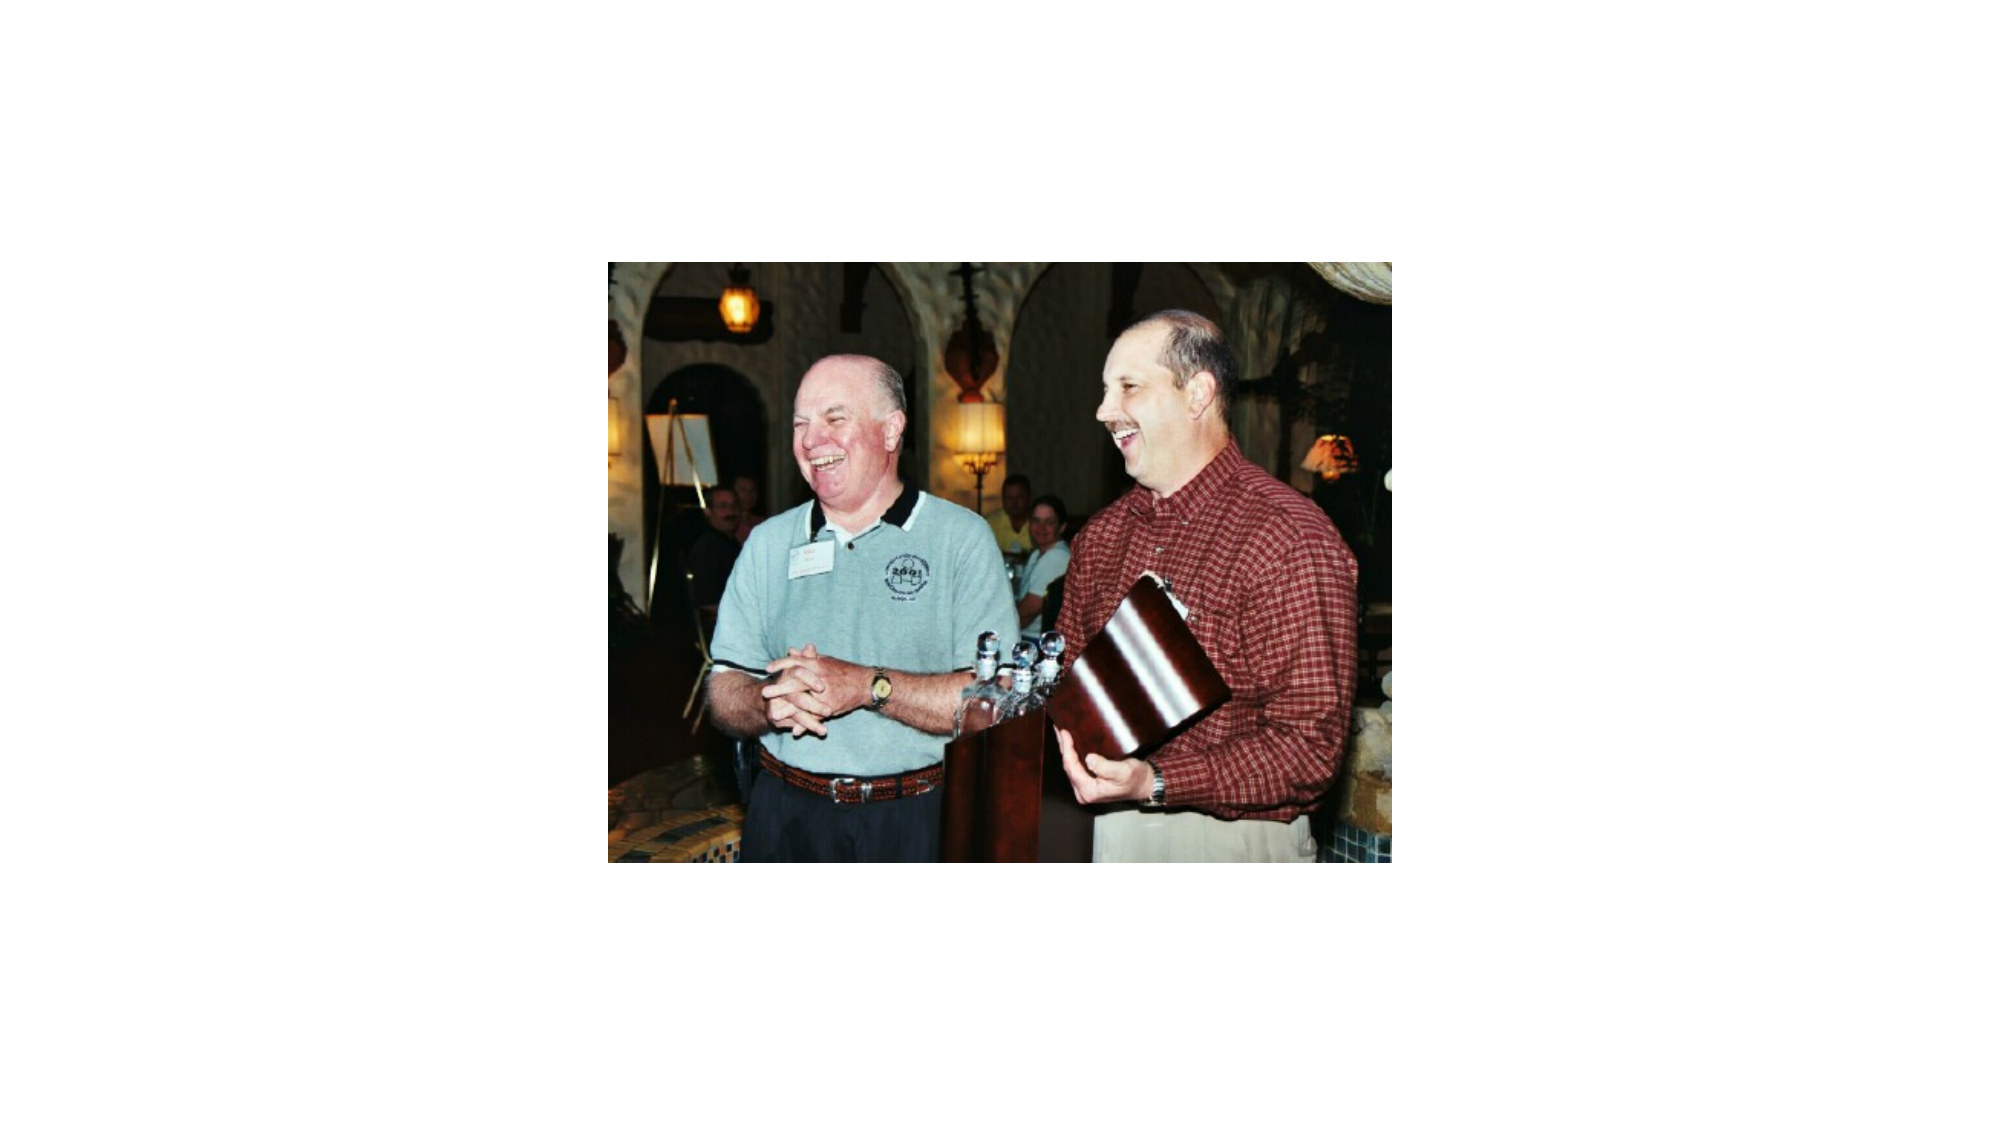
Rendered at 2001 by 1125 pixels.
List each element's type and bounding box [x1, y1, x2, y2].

picture [608, 262, 1392, 863]
